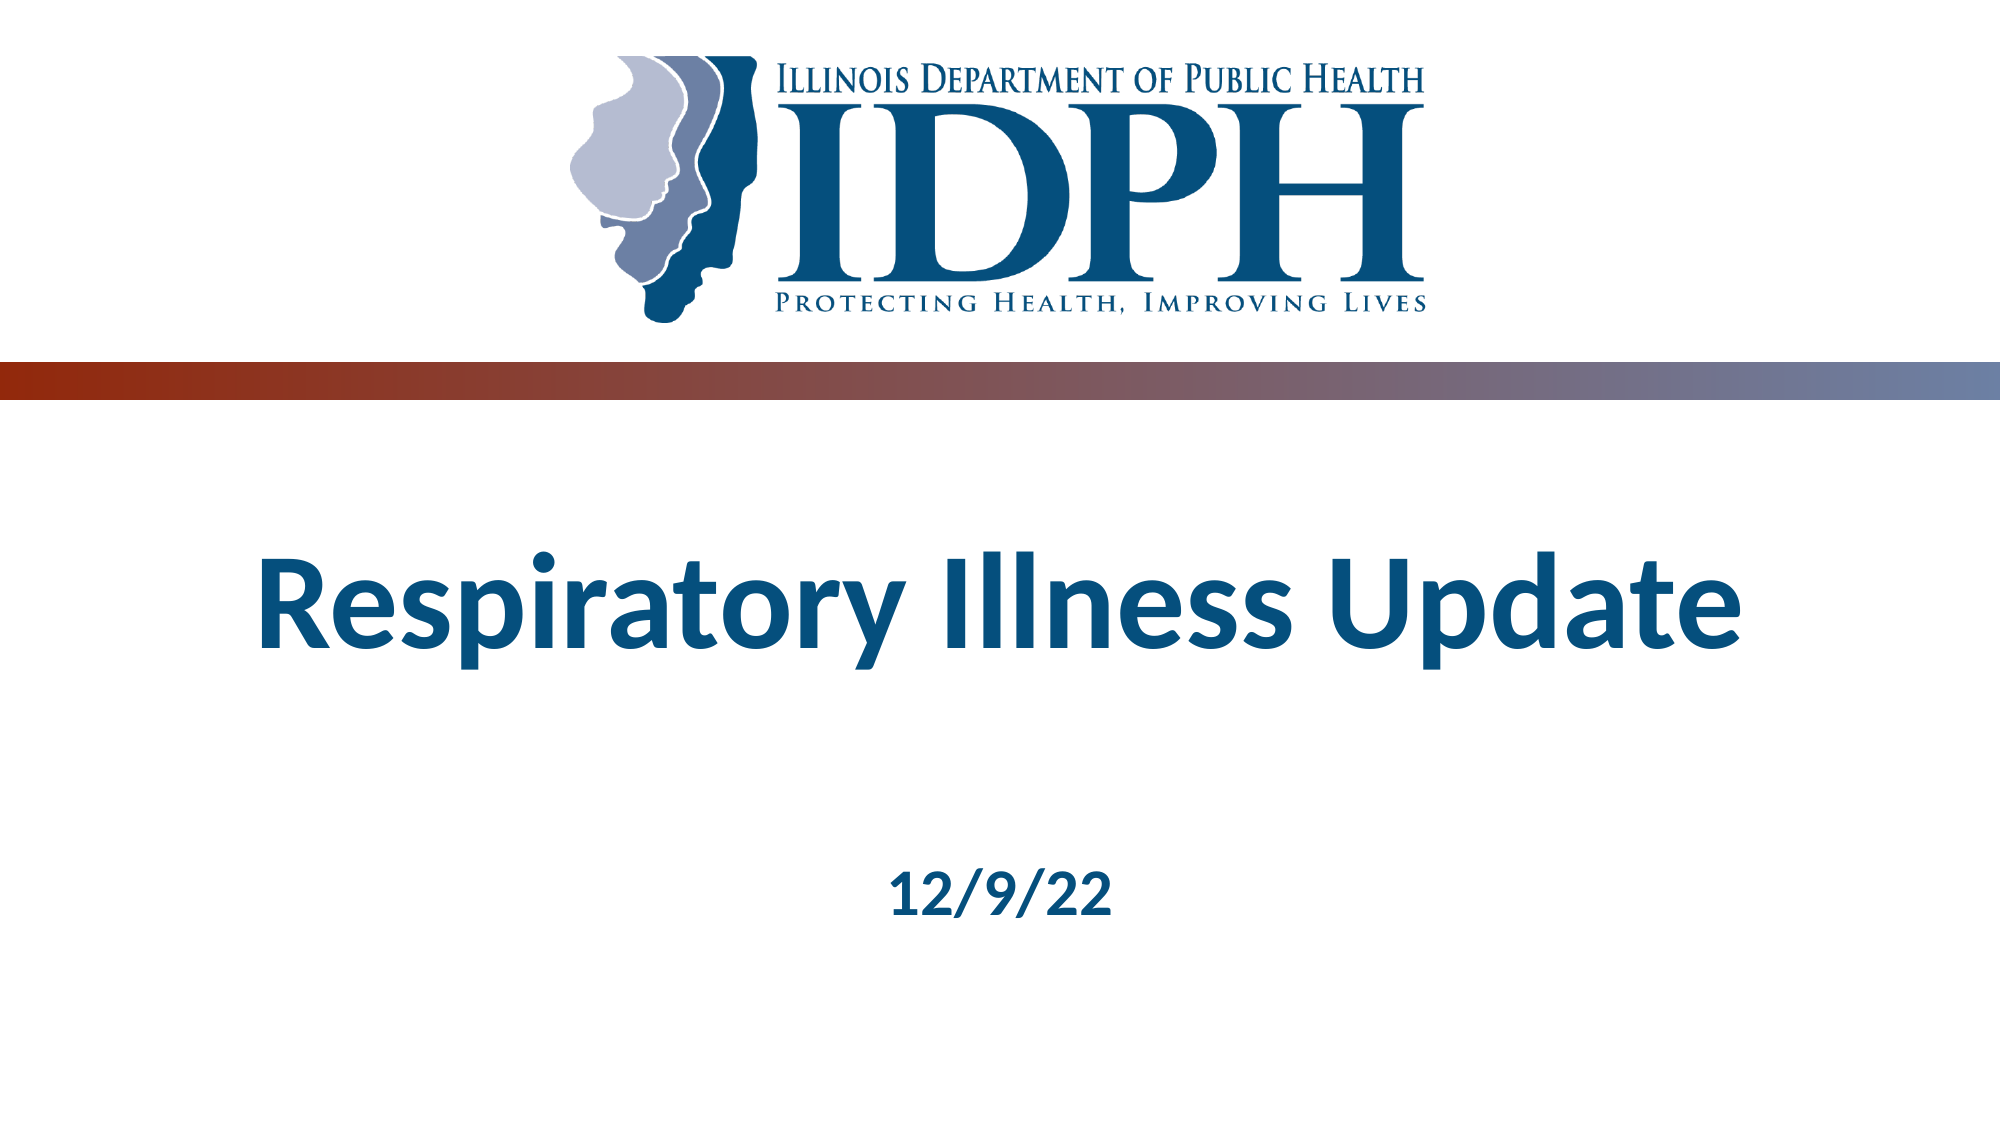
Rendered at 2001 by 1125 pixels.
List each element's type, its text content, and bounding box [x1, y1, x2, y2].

picture [570, 56, 1430, 323]
subtitle 12/9/22 [300, 840, 1700, 991]
title Respiratory Illness Update [112, 437, 1888, 750]
